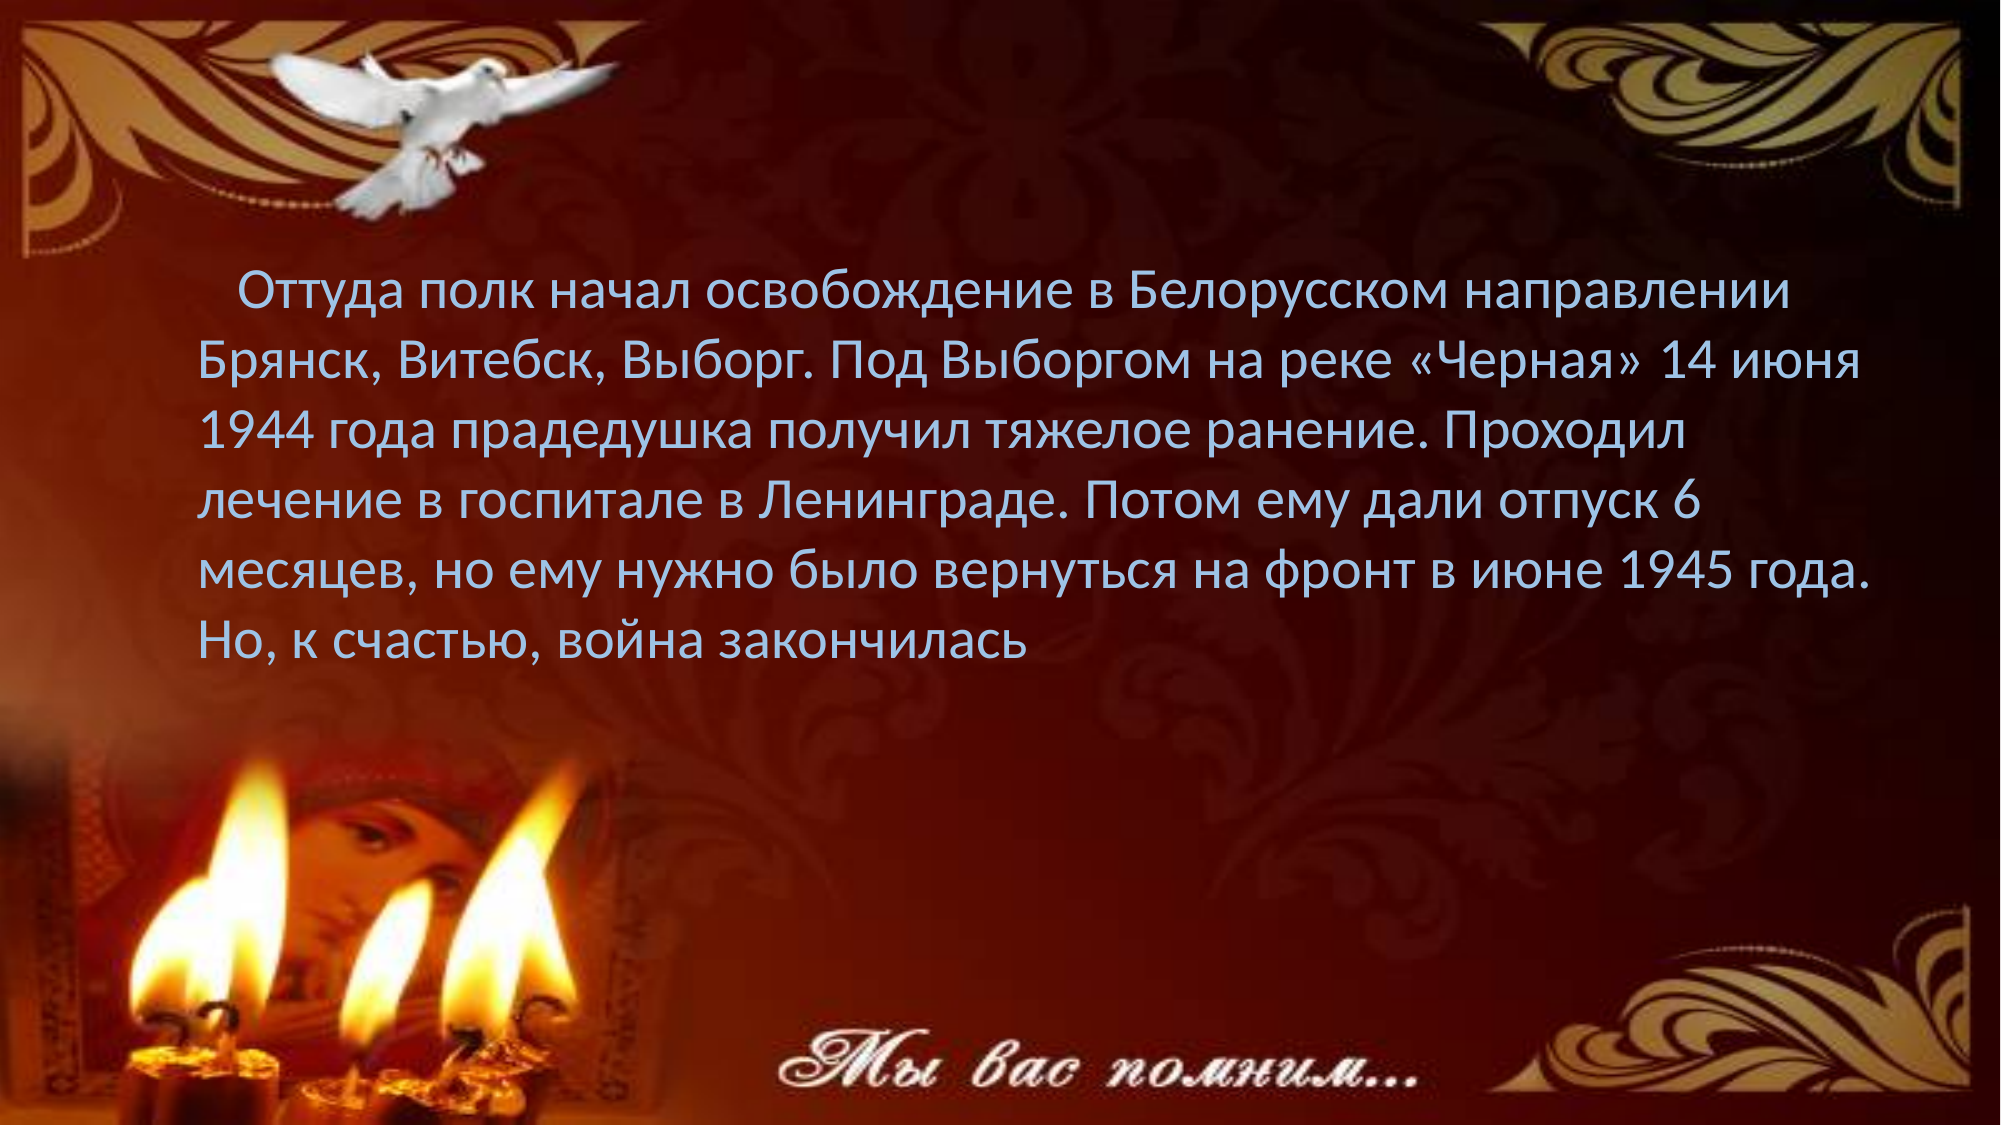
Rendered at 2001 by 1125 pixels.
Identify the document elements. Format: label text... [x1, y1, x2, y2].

text_box Оттуда полк начал освобождение в Белорусском направлении Брянск, Витебск, Выборг. Под Выборгом на реке «Черная» 14 июня 1944 года прадедушка получил тяжелое ранение. Проходил лечение в госпитале в Ленинграде. Потом ему дали отпуск 6 месяцев, но ему нужно было вернуться на фронт в июне 1945 года. Но, к счастью, война закончилась [182, 242, 1918, 678]
picture [0, 0, 2001, 1125]
